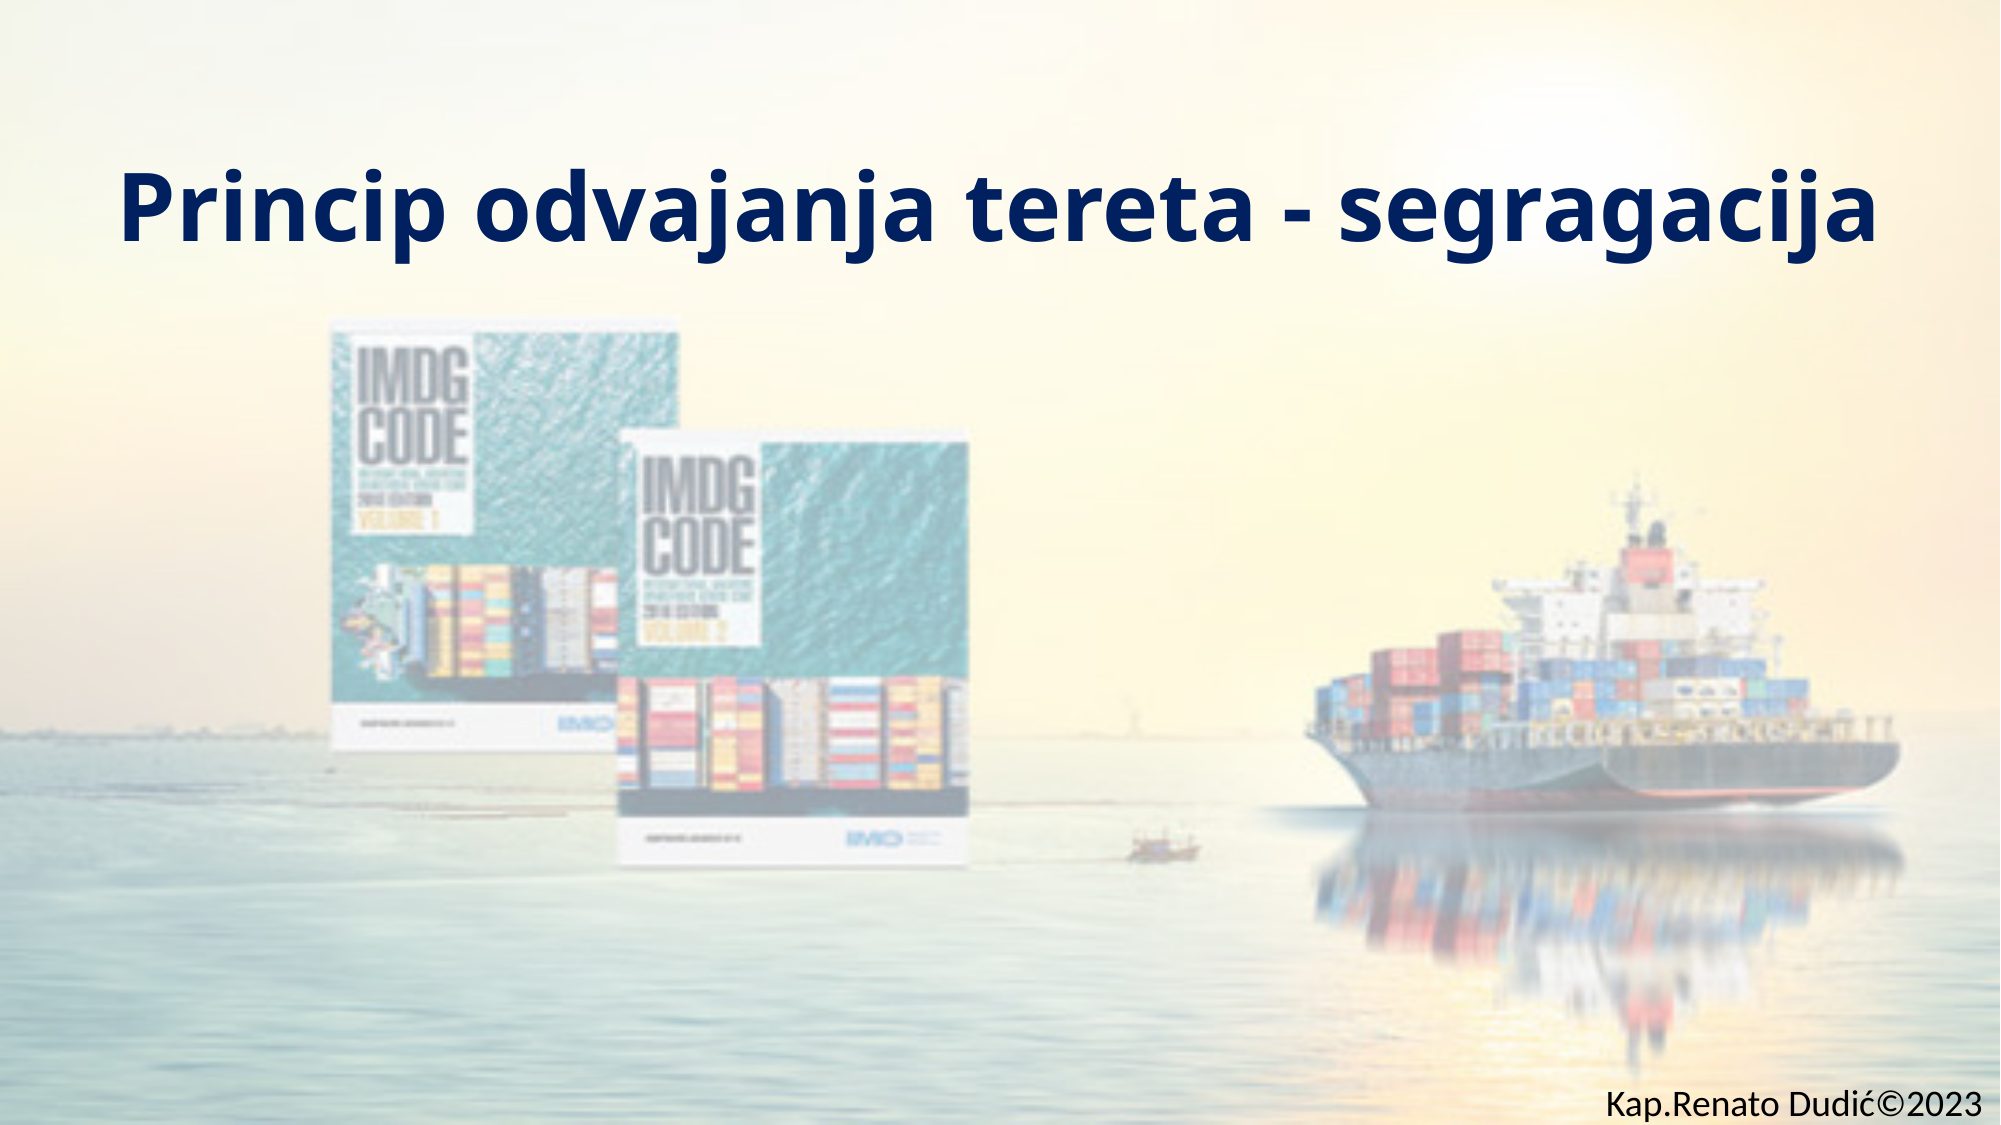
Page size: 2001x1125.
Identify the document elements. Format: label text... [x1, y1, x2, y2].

text_box Kap.Renato Dudić©2023 [1591, 1071, 1998, 1125]
title Princip odvajanja tereta - segragacija [101, 147, 1899, 270]
